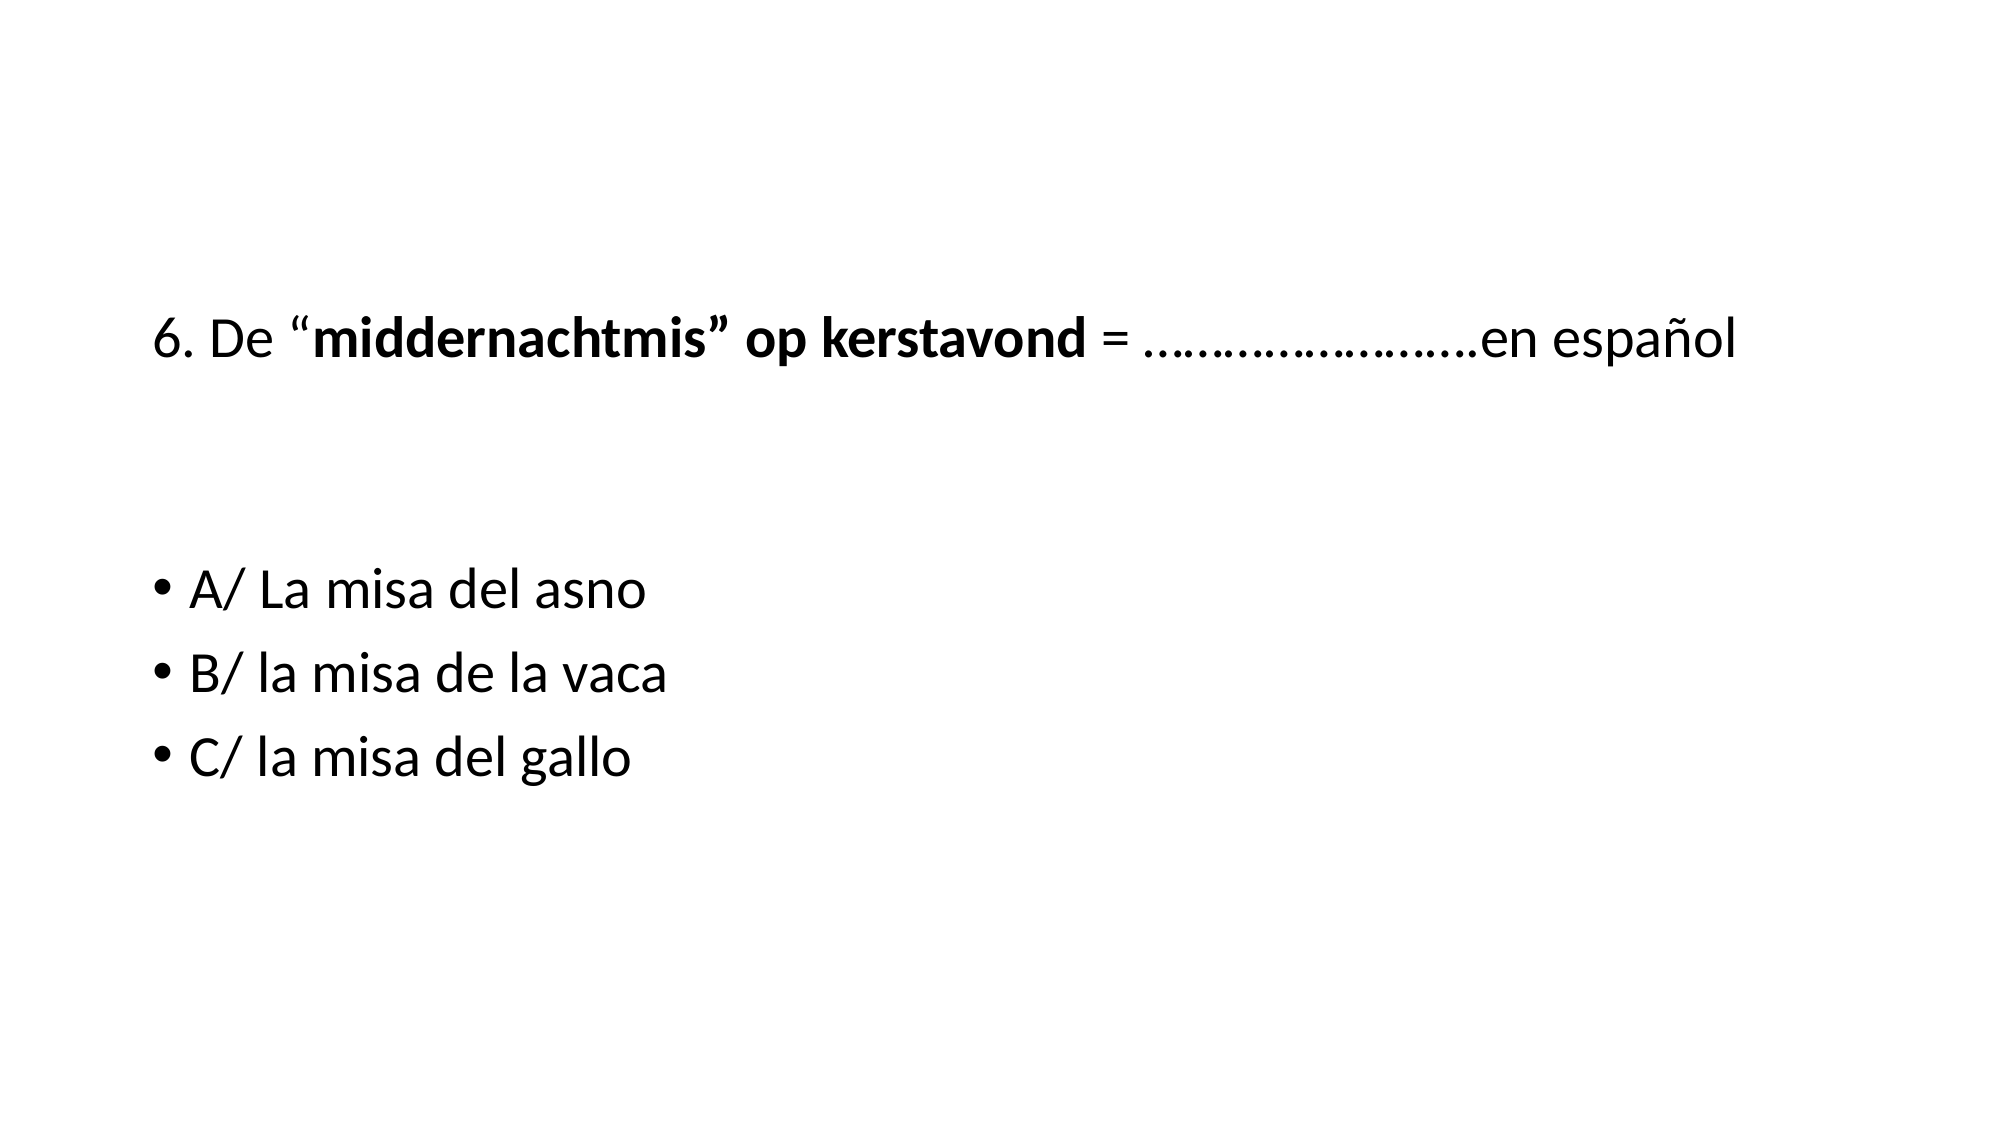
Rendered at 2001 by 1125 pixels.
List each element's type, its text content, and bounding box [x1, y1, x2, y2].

list 6. De “middernachtmis” op kerstavond = …………………….en español A/ La misa del asno B/ la misa de la vaca C/ la misa del gallo [137, 299, 1863, 1014]
